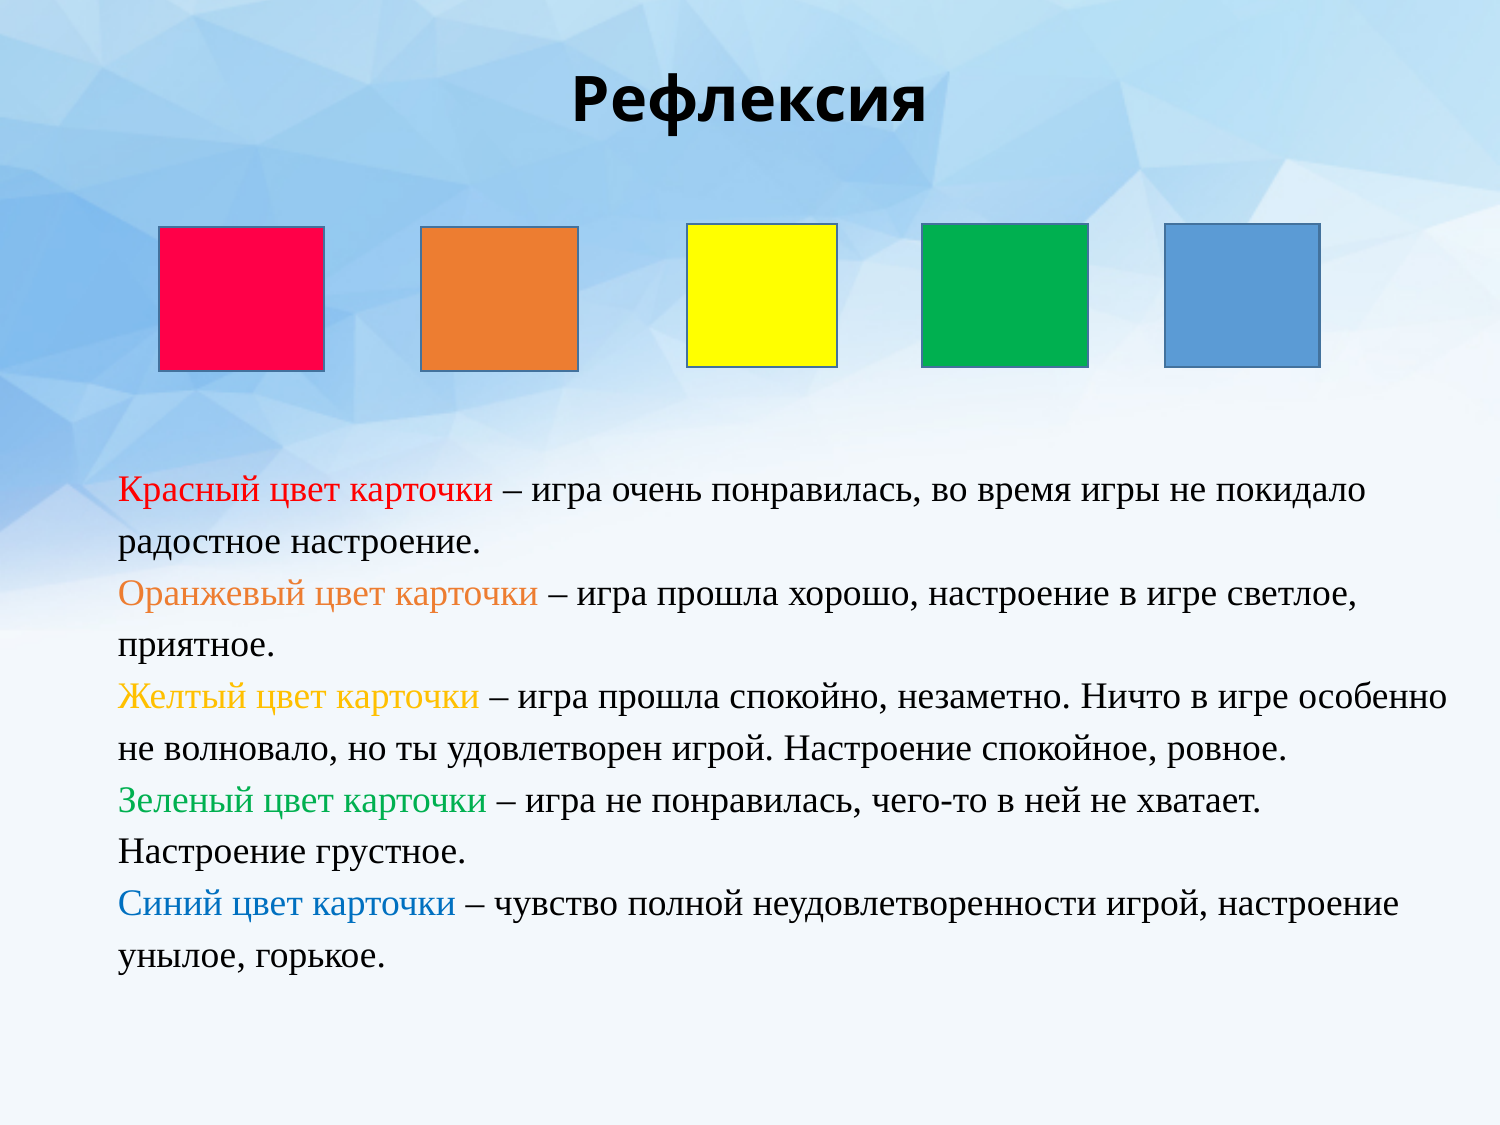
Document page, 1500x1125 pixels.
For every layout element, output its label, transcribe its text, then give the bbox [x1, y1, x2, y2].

text_box [921, 223, 1089, 368]
text_box [158, 226, 325, 372]
text_box Красный цвет карточки – игра очень понравилась, во время игры не покидало радостное настроение. Оранжевый цвет карточки – игра прошла хорошо, настроение в игре светлое, приятное. Желтый цвет карточки – игра прошла спокойно, незаметно. Ничто в игре особенно не волновало, но ты удовлетворен игрой. Настроение спокойное, ровное. Зеленый цвет карточки – игра не понравилась, чего-то в ней не хватает. Настроение грустное. Синий цвет карточки – чувство полной неудовлетворенности игрой, настроение унылое, горькое. [103, 450, 1472, 983]
title Рефлексия [103, 59, 1397, 144]
text_box [686, 223, 838, 368]
text_box [1164, 223, 1321, 368]
picture [0, 0, 1500, 1125]
text_box [420, 226, 579, 372]
